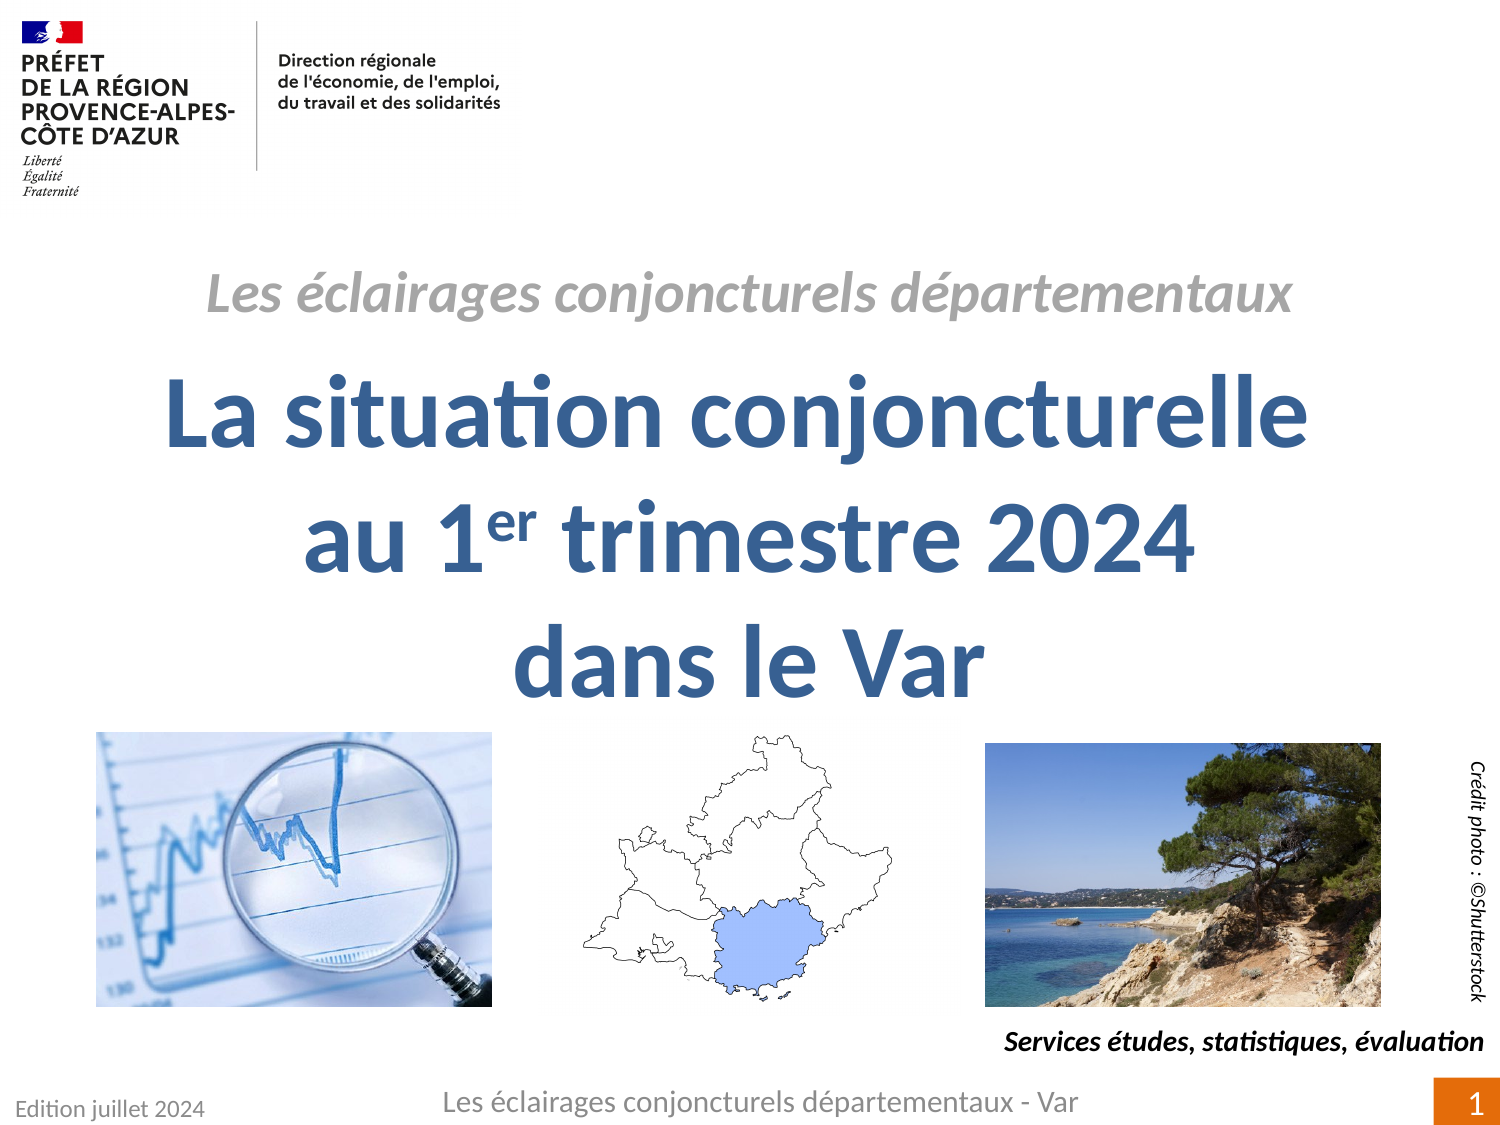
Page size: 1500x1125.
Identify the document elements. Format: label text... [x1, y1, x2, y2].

text_box Services études, statistiques, évaluation [602, 1015, 1500, 1065]
text_box Crédit photo : ©Shutterstock [1459, 743, 1500, 1018]
picture [0, 0, 522, 219]
picture [96, 732, 493, 1007]
text_box La situation conjoncturelle au 1er trimestre 2024 dans le Var [149, 336, 1350, 997]
picture [985, 742, 1381, 1007]
picture [538, 716, 961, 1016]
slide_number Edition juillet 2024 [0, 1077, 350, 1125]
text_box Les éclairages conjoncturels départementaux [0, 246, 1500, 369]
slide_number 1 [1433, 1077, 1500, 1125]
footer Les éclairages conjoncturels départementaux - Var [391, 1069, 1132, 1125]
